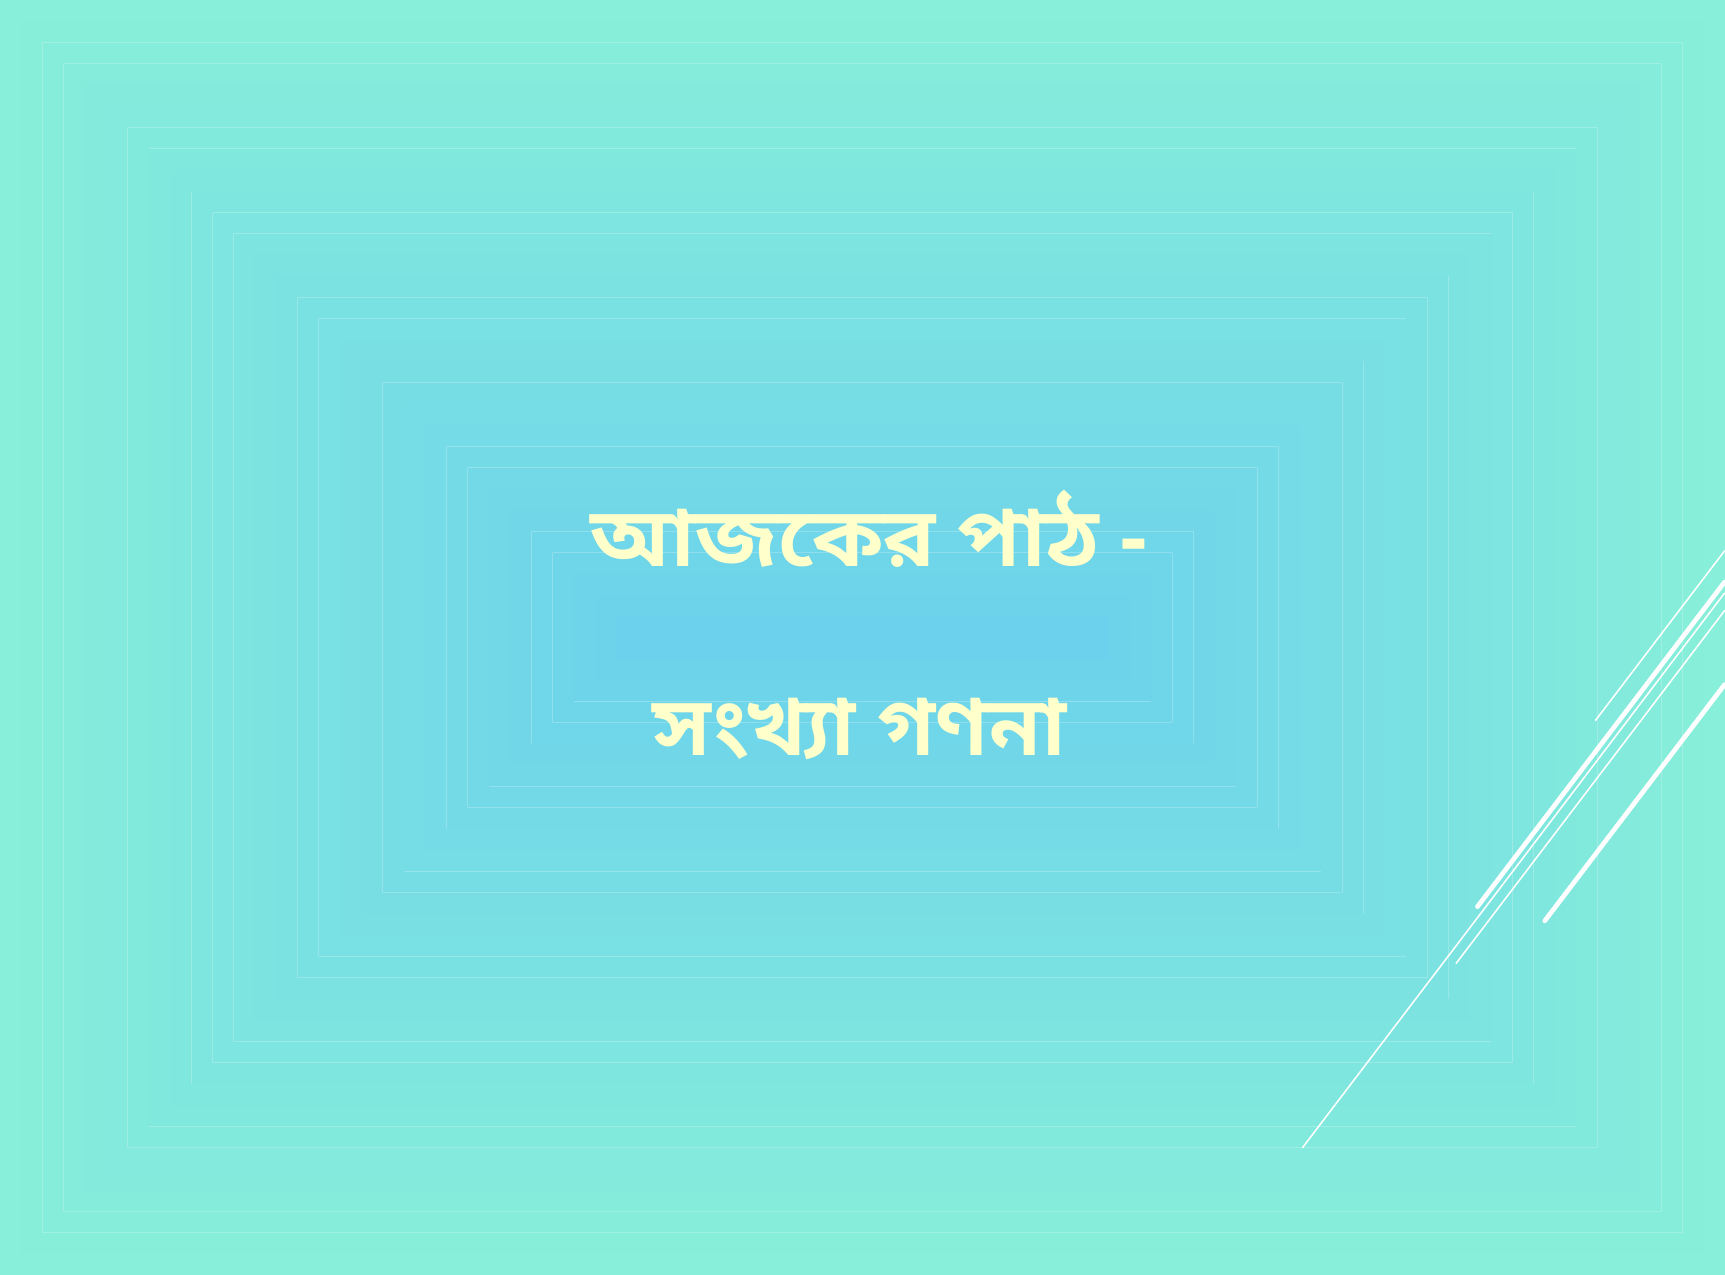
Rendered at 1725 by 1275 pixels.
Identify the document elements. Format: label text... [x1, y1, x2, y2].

text_box সংখ্যা গণনা [637, 664, 1083, 780]
text_box আজকের পাঠ - [575, 476, 1185, 592]
